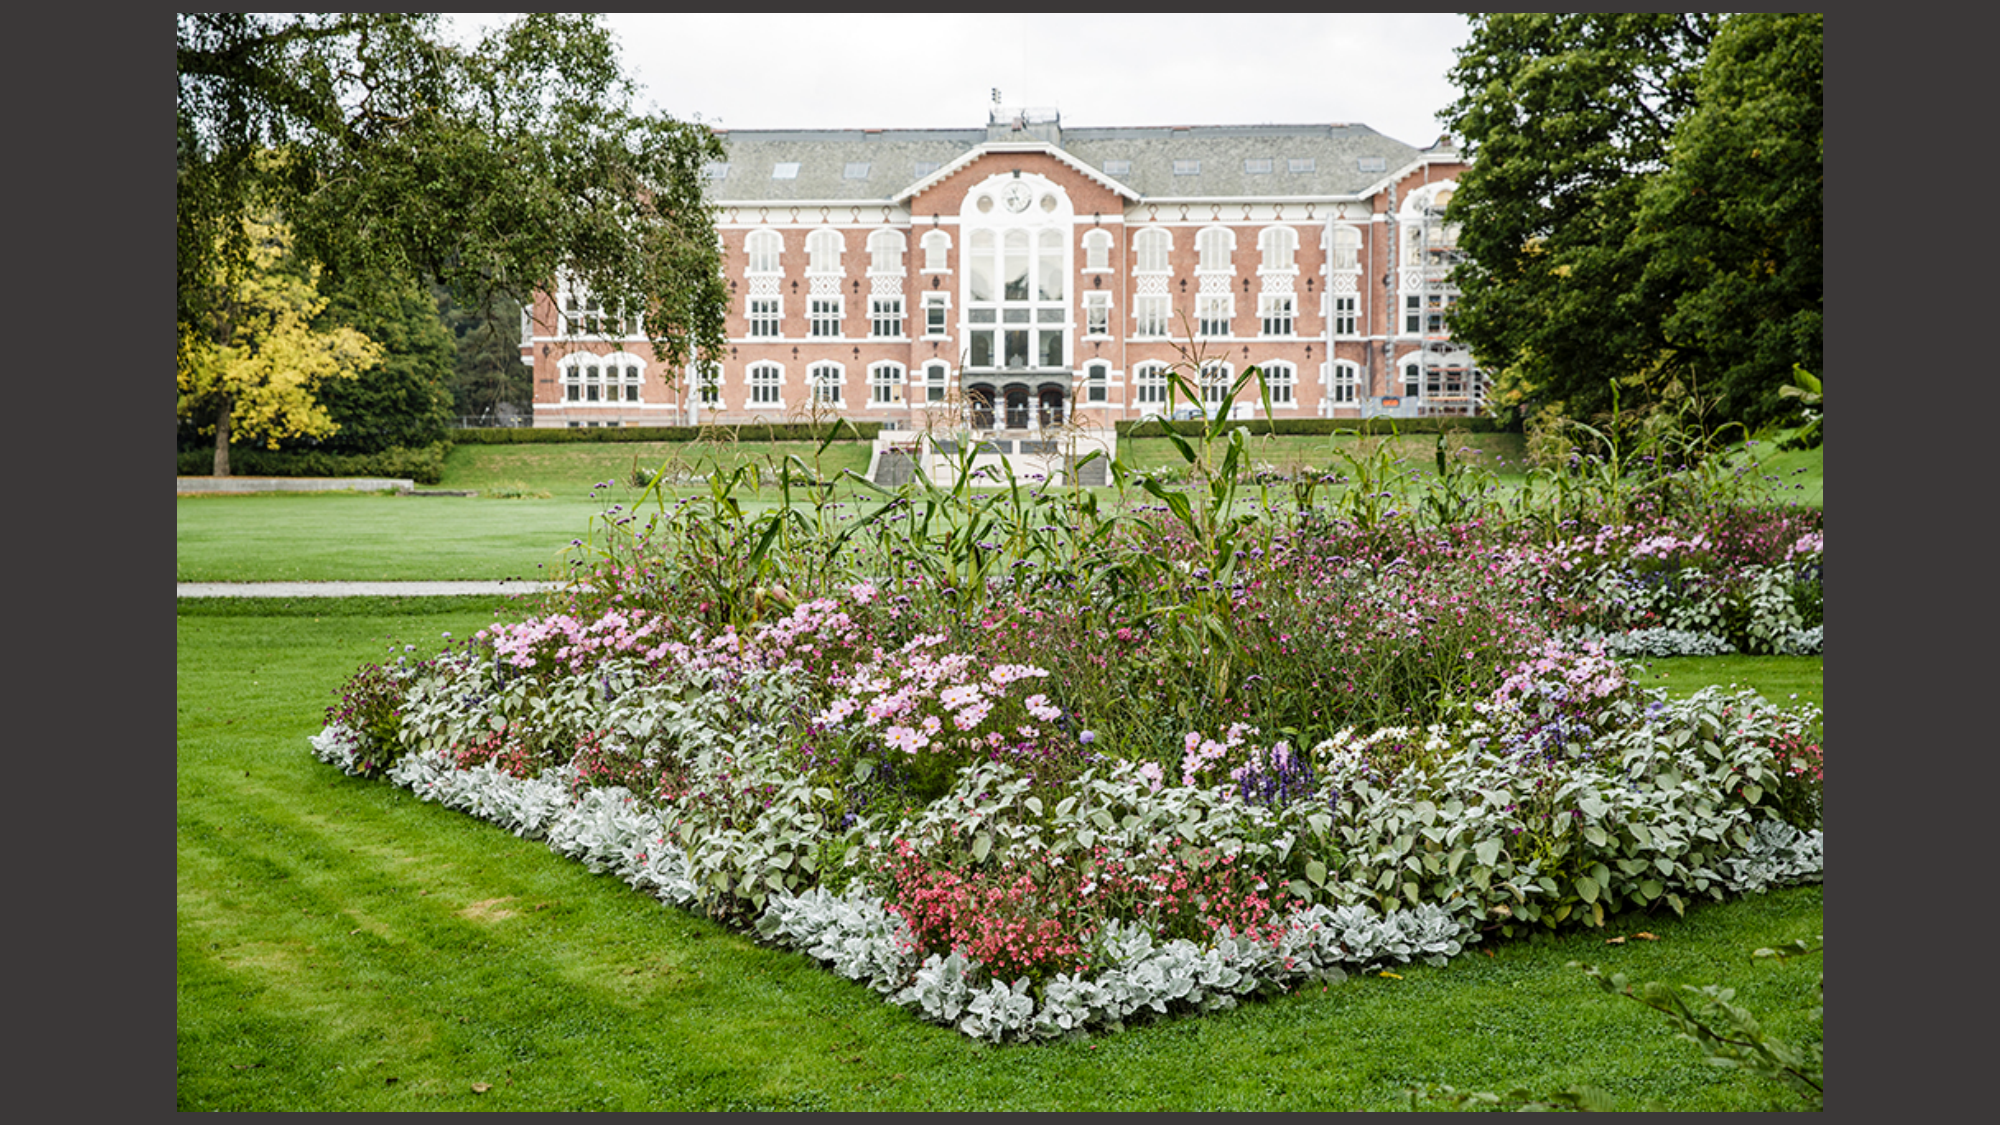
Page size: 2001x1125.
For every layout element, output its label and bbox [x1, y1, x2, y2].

picture [177, 13, 1823, 1112]
